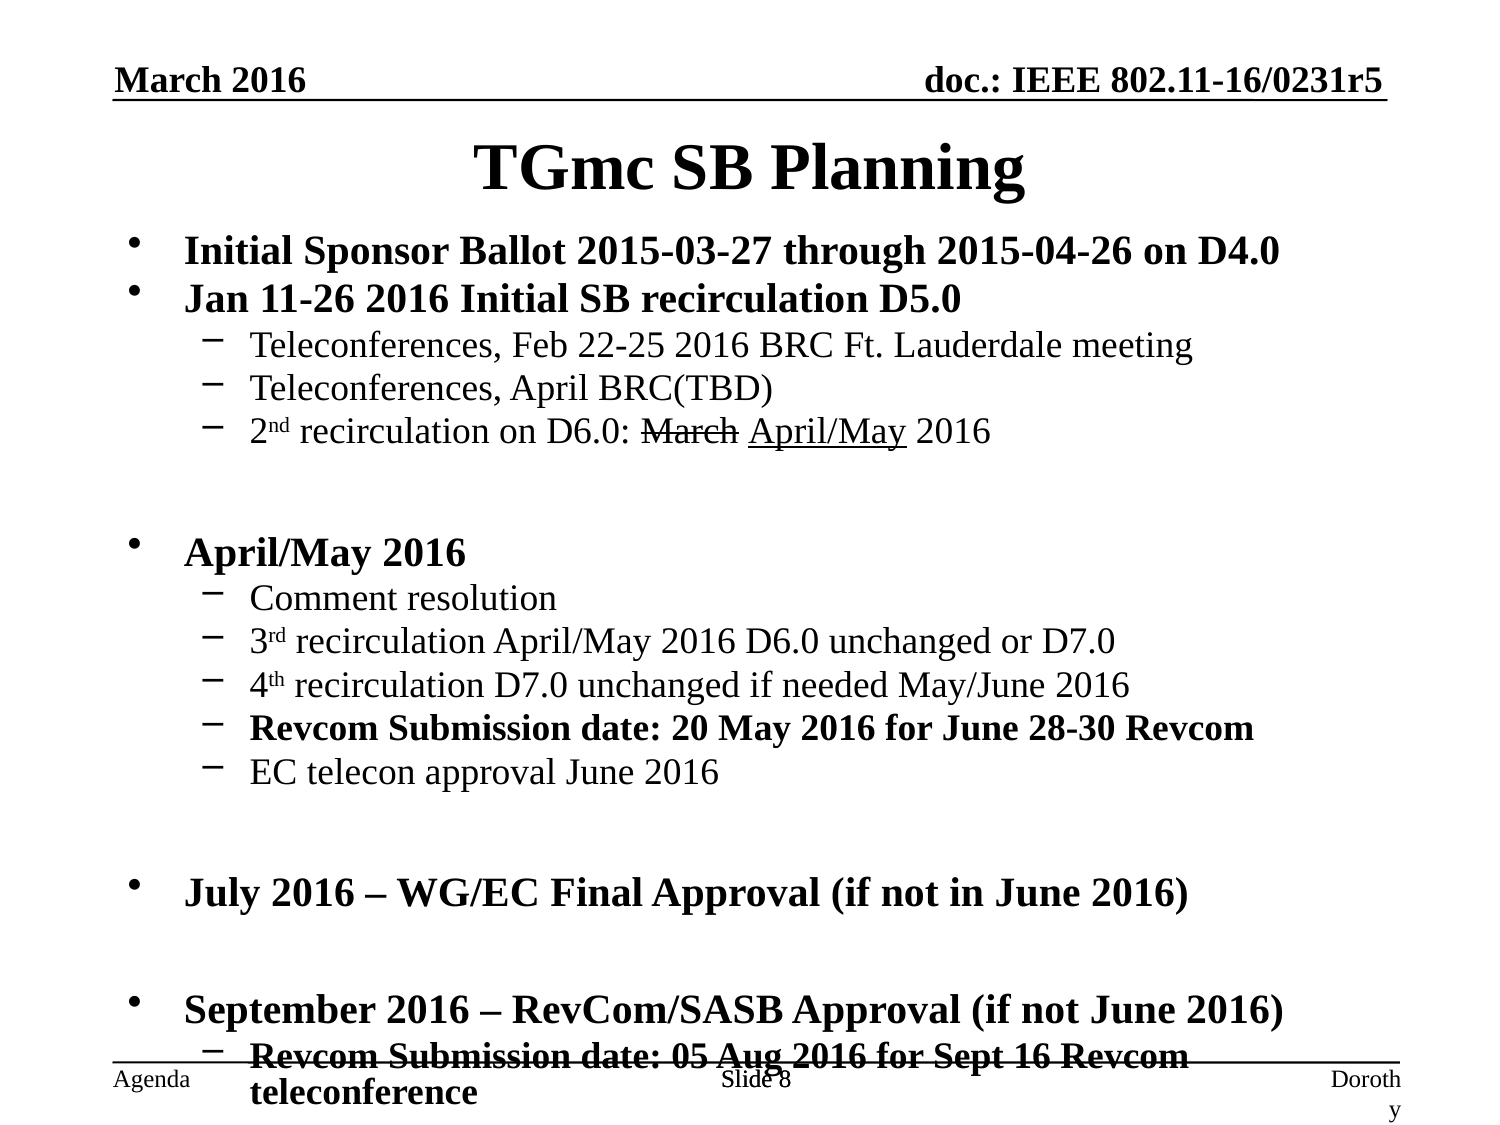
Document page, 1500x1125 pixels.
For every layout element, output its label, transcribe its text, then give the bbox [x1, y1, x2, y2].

footer Dorothy Stanley, HPE [1325, 1062, 1402, 1093]
text_box Slide 8 [675, 1062, 838, 1093]
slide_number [114, 54, 425, 75]
list Initial Sponsor Ballot 2015-03-27 through 2015-04-26 on D4.0 Jan 11-26 2016 Initial SB recirculation D5.0 Teleconferences, Feb 22-25 2016 BRC Ft. Lauderdale meeting Teleconferences, April BRC(TBD) 2nd recirculation on D6.0: March April/May 2016 April/May 2016 Comment resolution 3rd recirculation April/May 2016 D6.0 unchanged or D7.0 4th recirculation D7.0 unchanged if needed May/June 2016 Revcom Submission date: 20 May 2016 for June 28-30 Revcom EC telecon approval June 2016 July 2016 – WG/EC Final Approval (if not in June 2016) September 2016 – RevCom/SASB Approval (if not June 2016) Revcom Submission date: 05 Aug 2016 for Sept 16 Revcom teleconference [112, 224, 1425, 1025]
title TGmc SB Planning [112, 75, 1388, 224]
